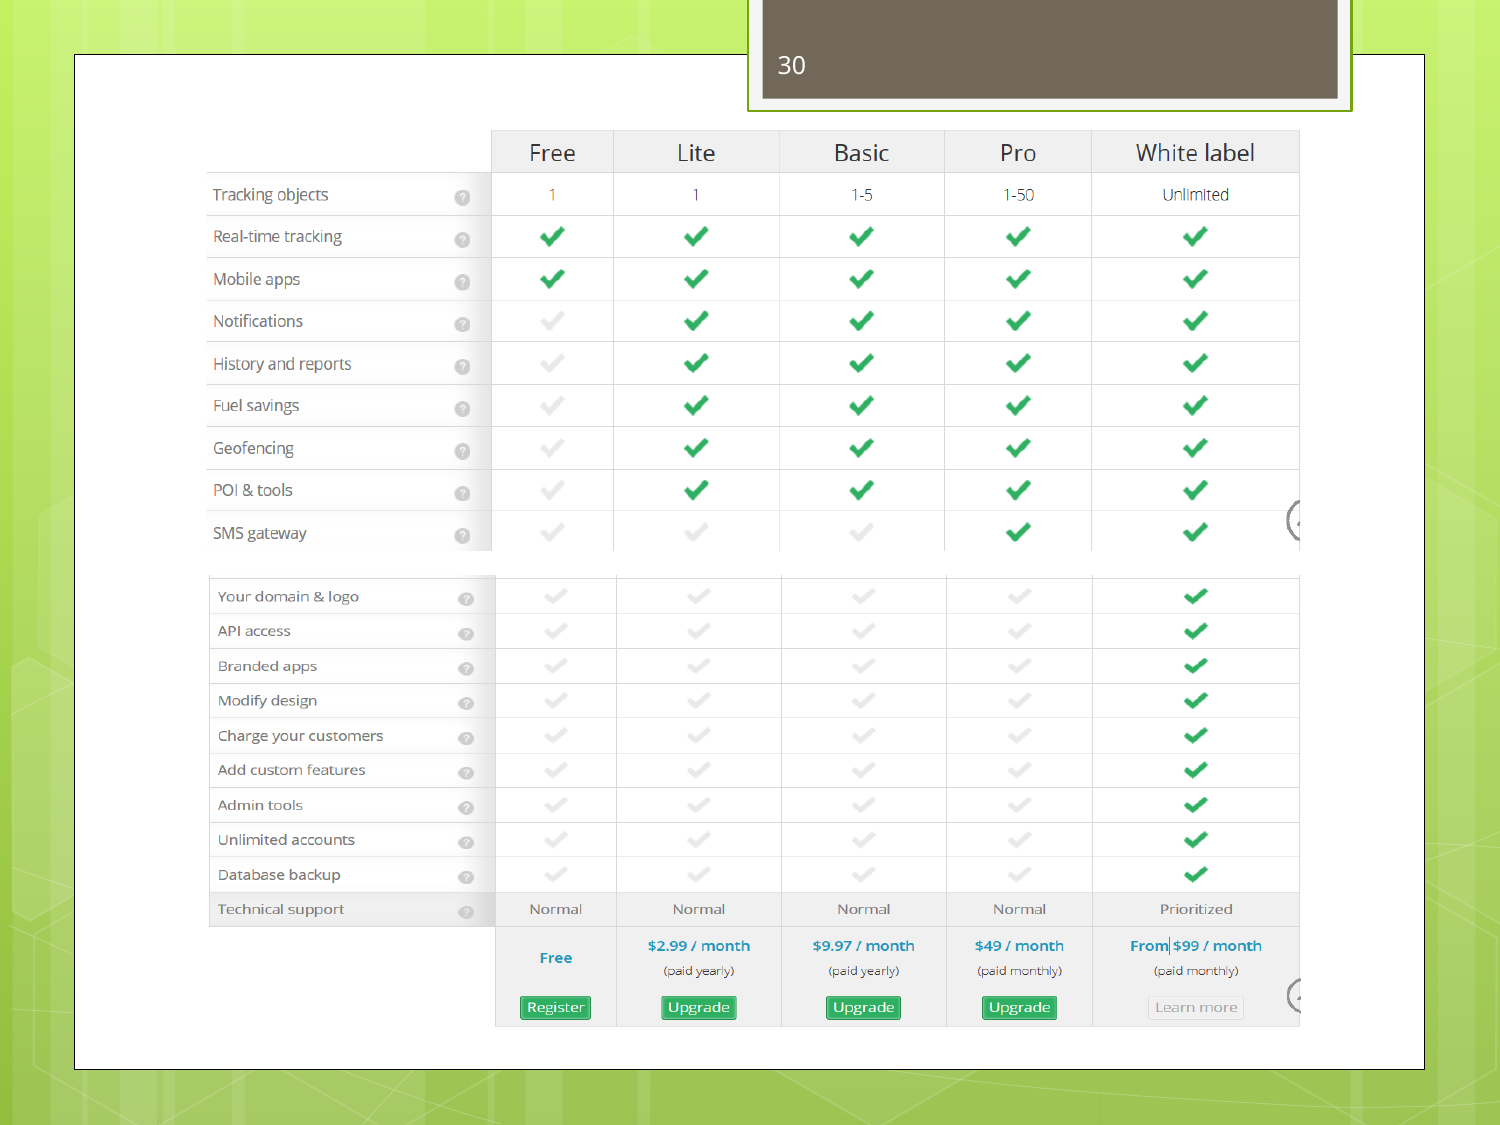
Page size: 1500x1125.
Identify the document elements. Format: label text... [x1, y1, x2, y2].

slide_number 30 [762, 36, 982, 97]
picture [206, 575, 1301, 1036]
picture [206, 121, 1301, 551]
